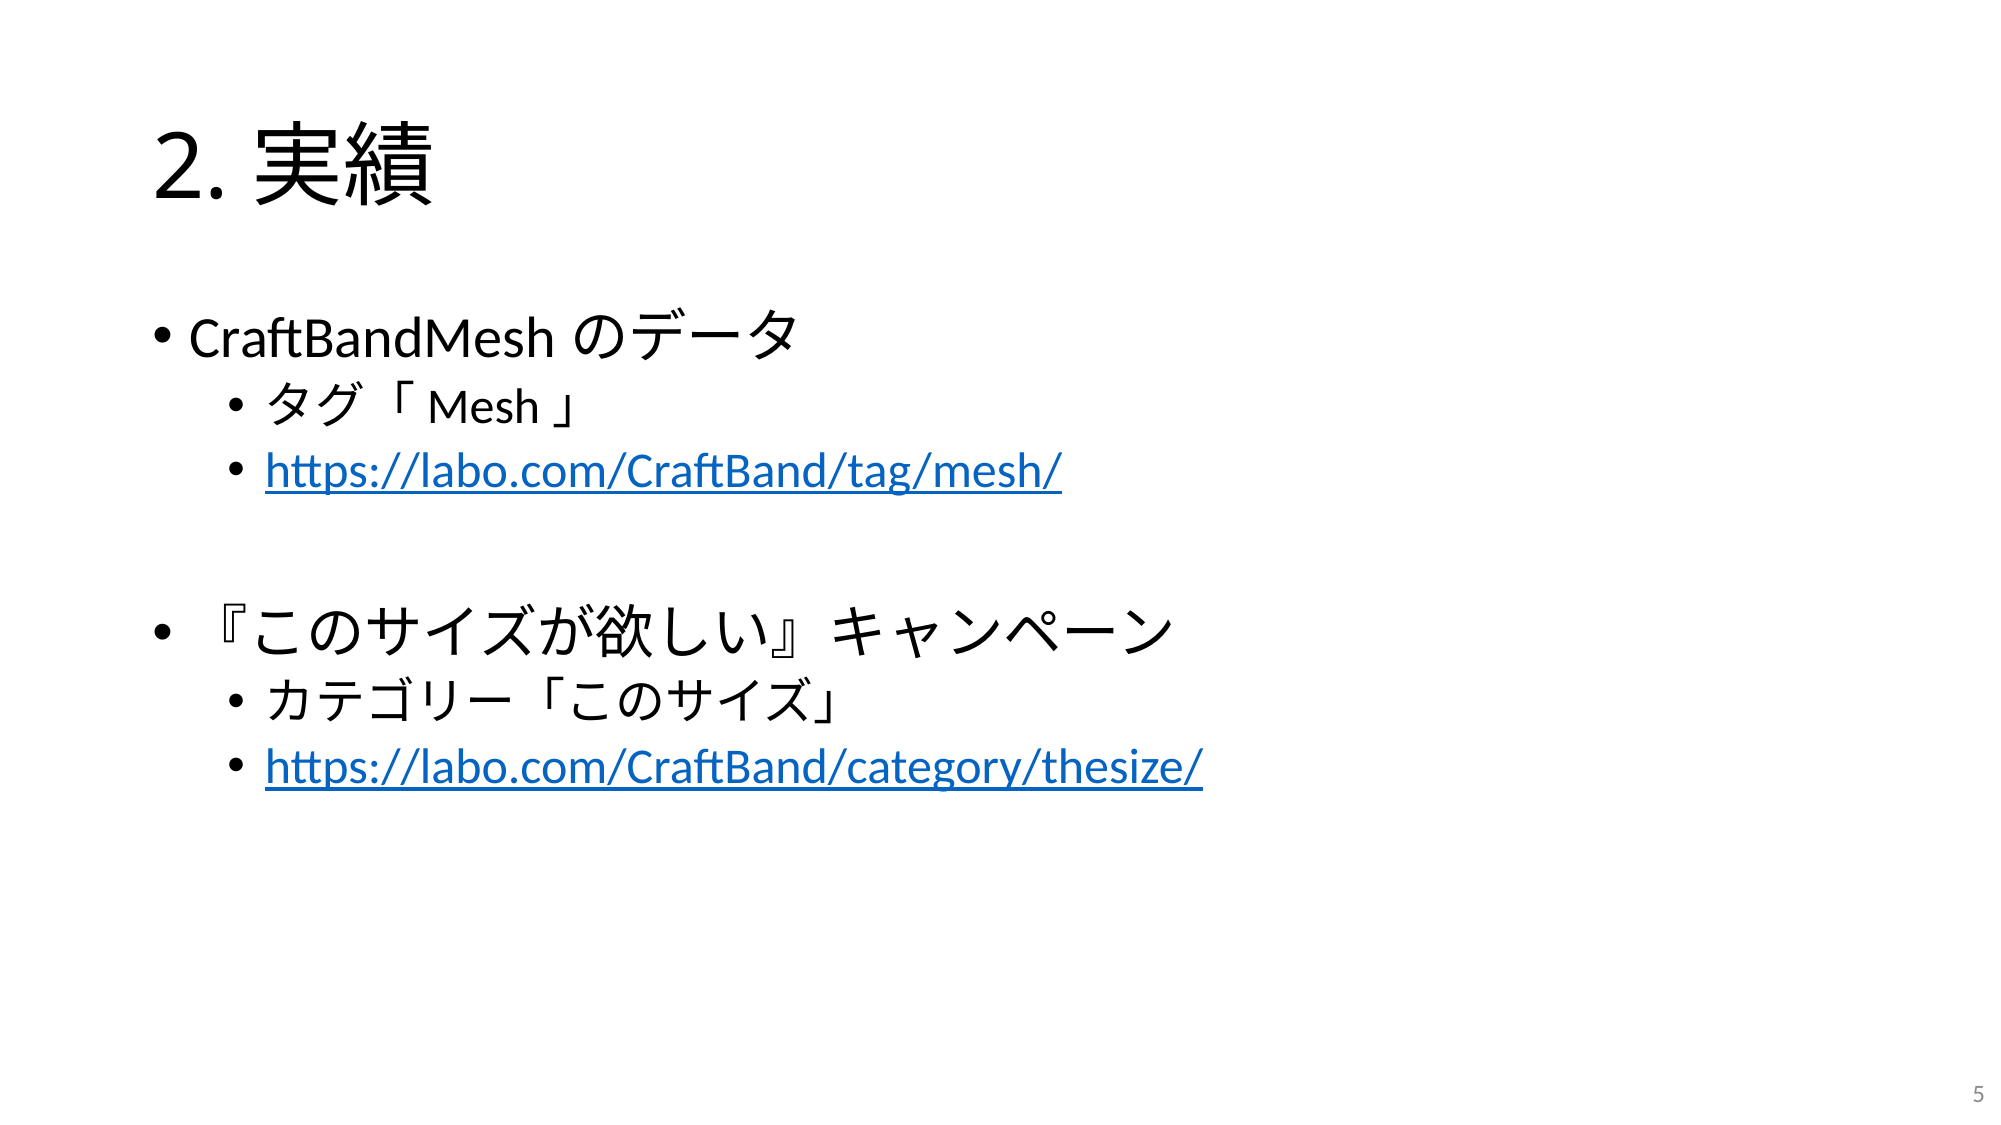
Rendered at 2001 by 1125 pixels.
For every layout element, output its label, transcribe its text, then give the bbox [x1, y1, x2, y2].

slide_number 5 [1550, 1062, 2000, 1123]
title 2.実績 [137, 59, 1863, 278]
list CraftBandMeshのデータ タグ「Mesh」 https://labo.com/CraftBand/tag/mesh/ 『このサイズが欲しい』キャンペーン カテゴリー「このサイズ」 https://labo.com/CraftBand/category/thesize/ [137, 299, 1863, 1014]
